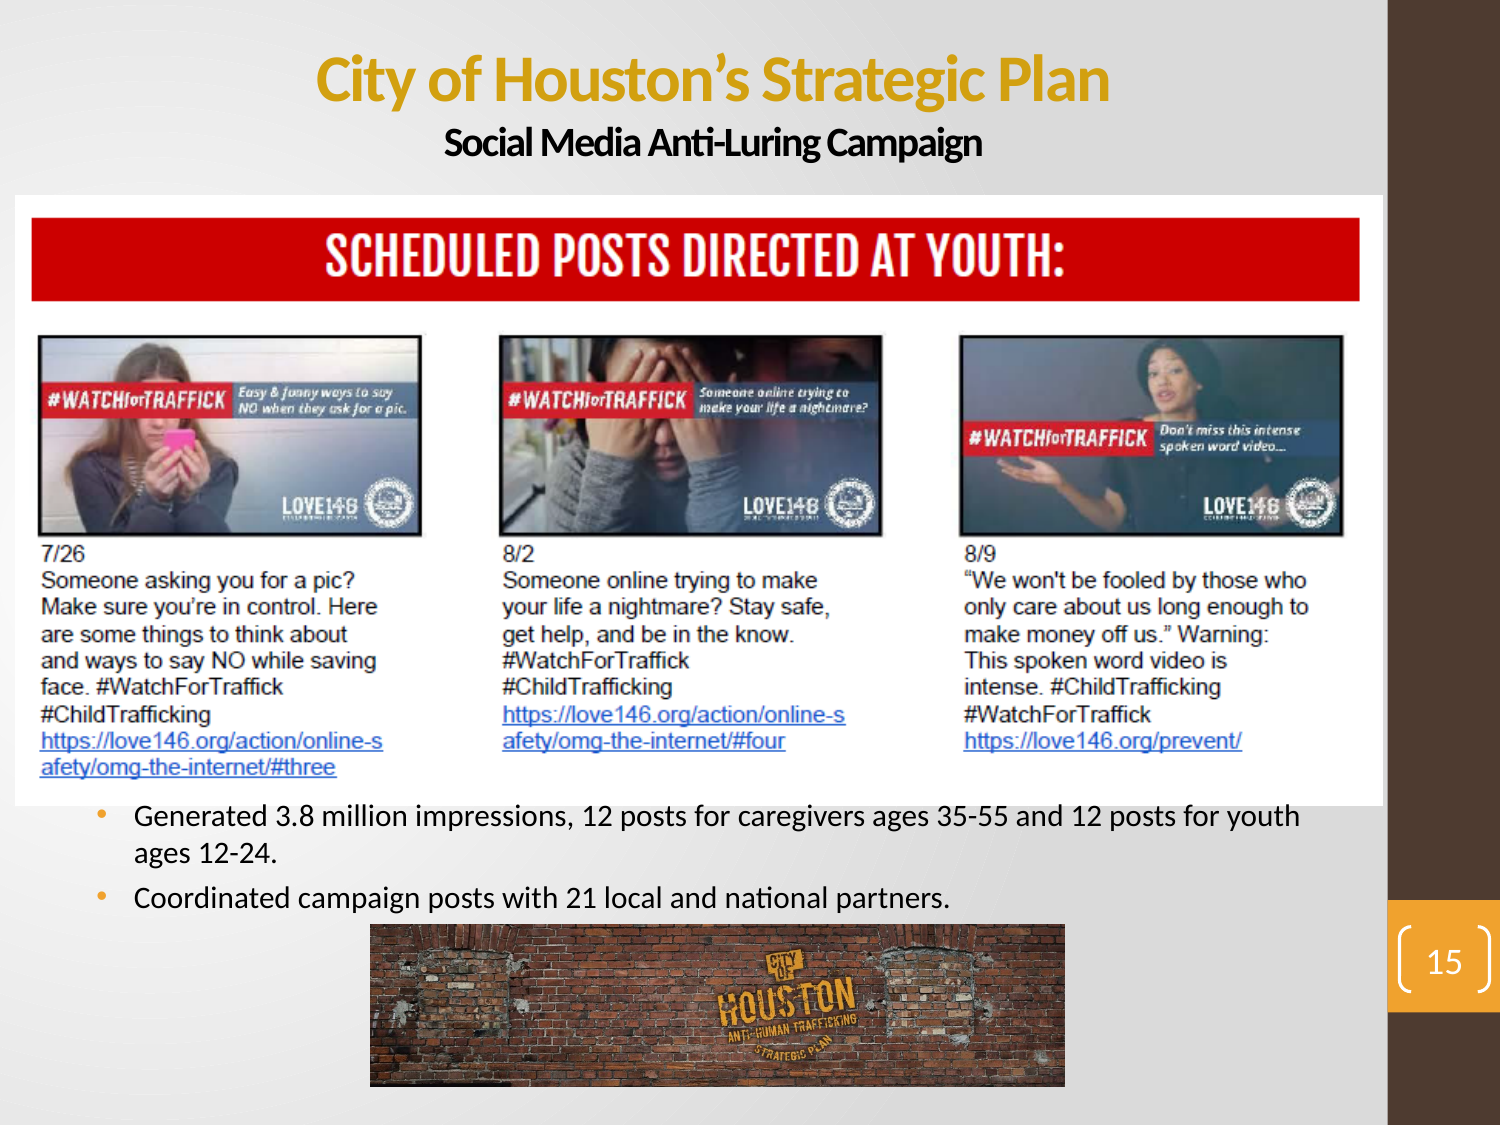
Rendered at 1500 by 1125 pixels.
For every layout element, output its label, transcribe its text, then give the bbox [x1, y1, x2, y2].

picture [370, 924, 1066, 1087]
text_box City of Houston’s Strategic Plan Social Media Anti-Luring Campaign [76, 24, 1352, 175]
picture [15, 194, 1383, 806]
slide_number 15 [1397, 925, 1492, 994]
text_box Generated 3.8 million impressions, 12 posts for caregivers ages 35-55 and 12 posts for youth ages 12-24. Coordinated campaign posts with 21 local and national partners. [62, 813, 1350, 925]
